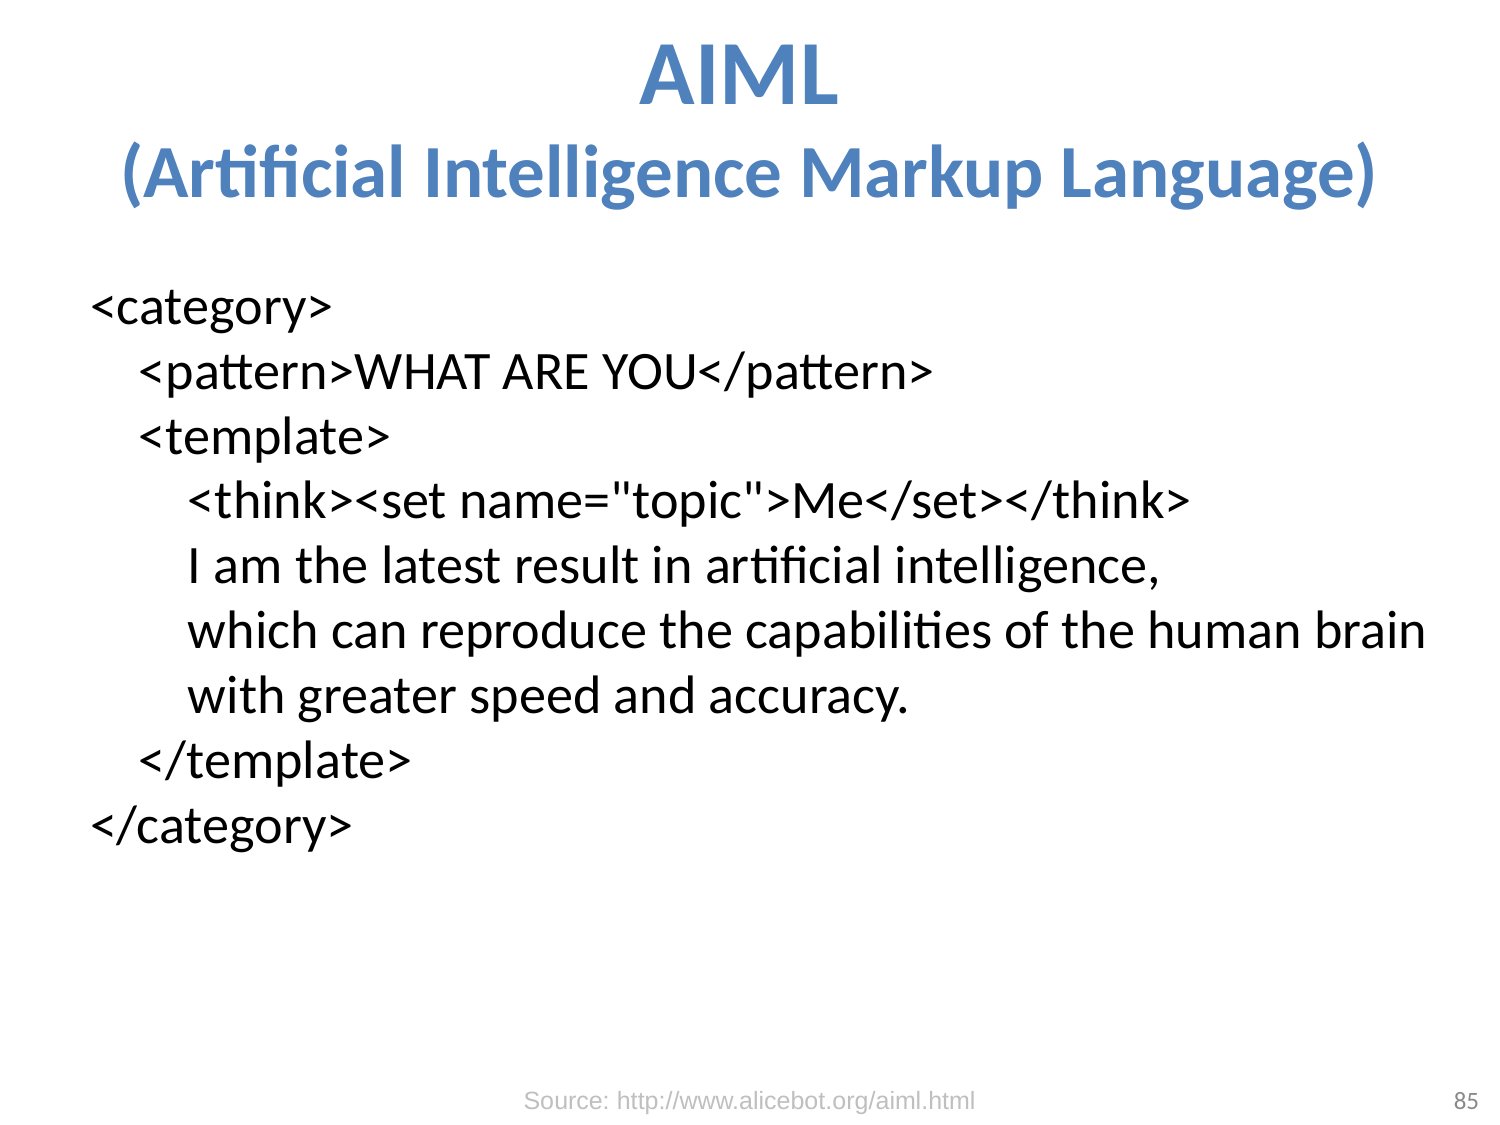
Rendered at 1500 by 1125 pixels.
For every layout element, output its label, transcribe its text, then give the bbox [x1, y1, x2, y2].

title AIML (Artificial Intelligence Markup Language) [75, 19, 1425, 207]
slide_number 85 [1144, 1069, 1495, 1125]
list <category> <pattern>WHAT ARE YOU</pattern> <template> <think><set name="topic">Me</set></think> I am the latest result in artificial intelligence, which can reproduce the capabilities of the human brain with greater speed and accuracy. </template> </category> [75, 262, 1447, 1005]
text_box Source: http://www.alicebot.org/aiml.html [508, 1076, 992, 1122]
